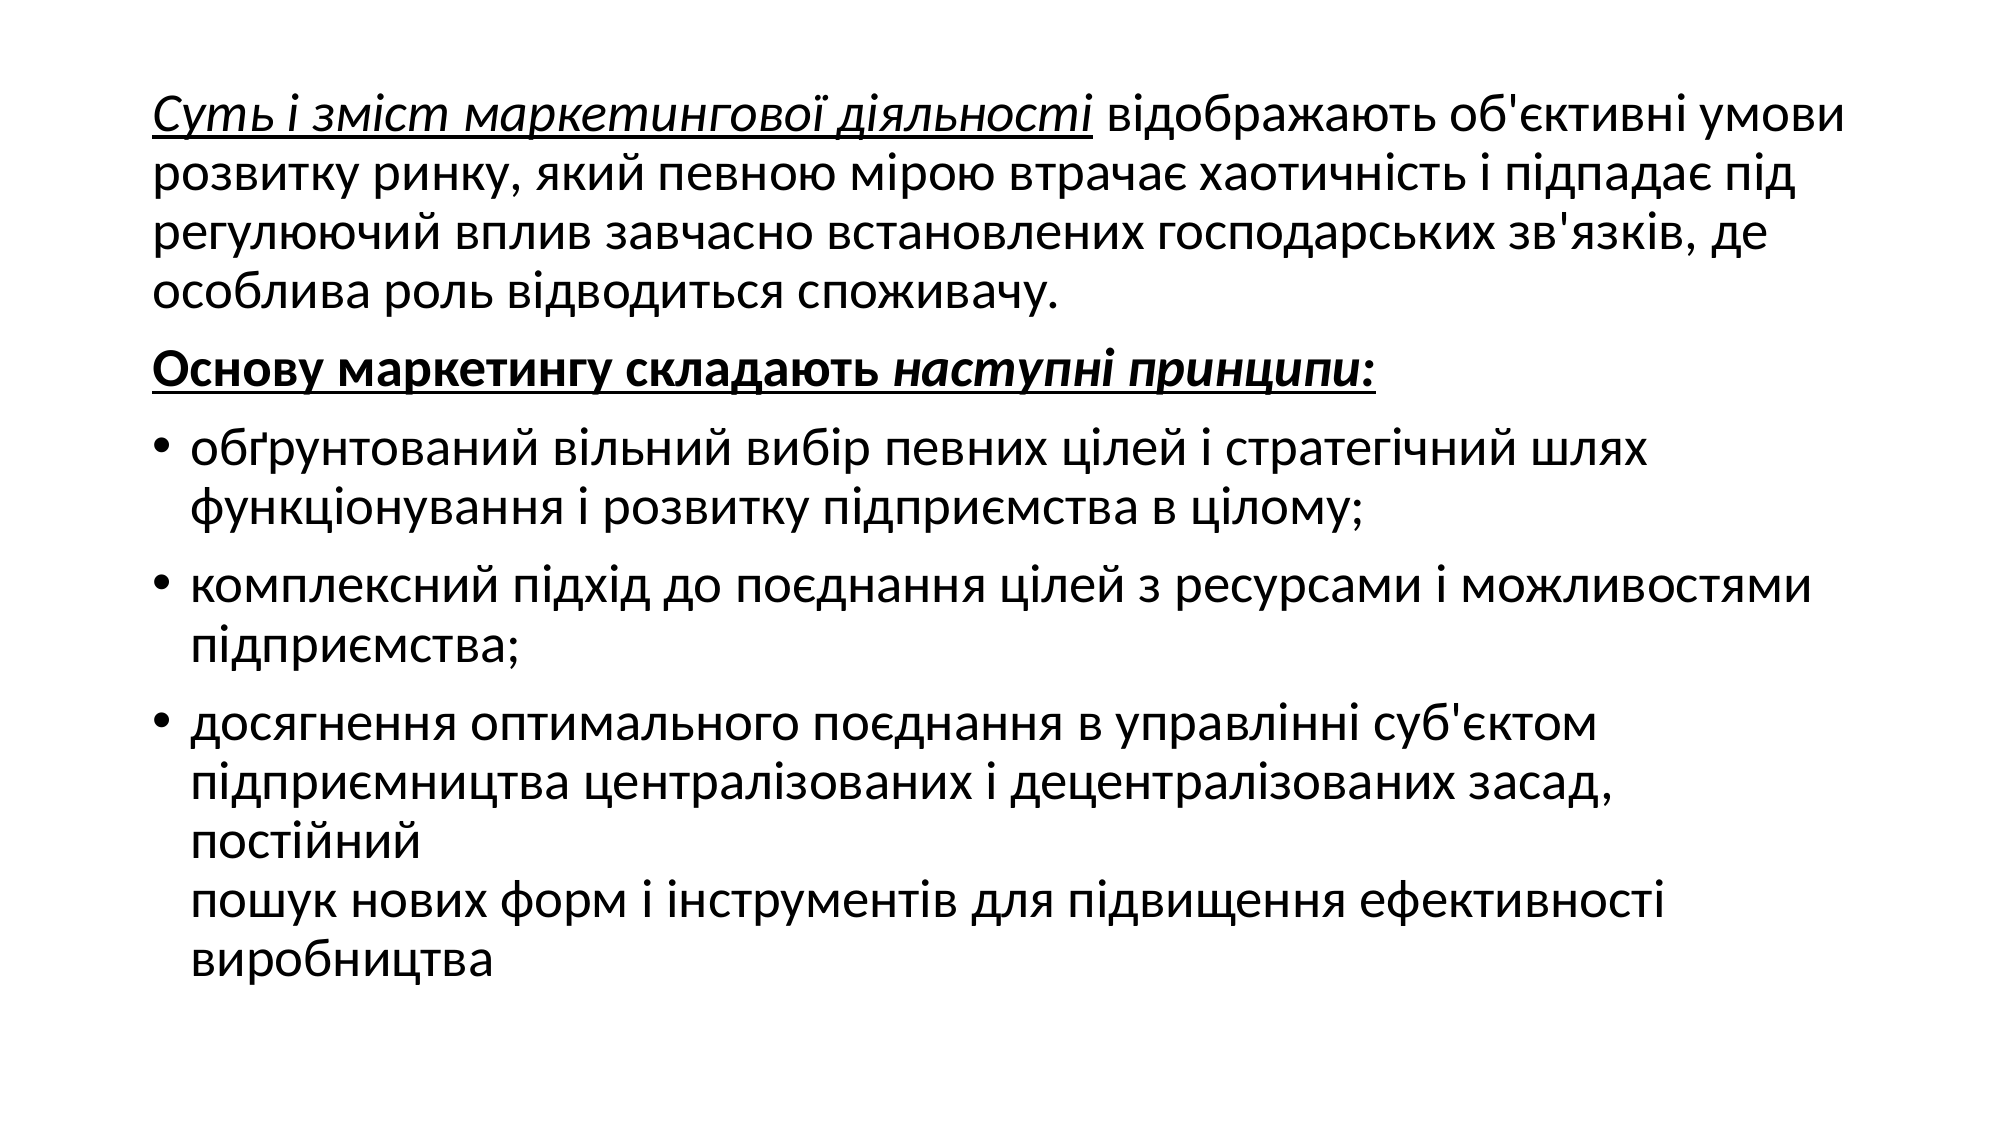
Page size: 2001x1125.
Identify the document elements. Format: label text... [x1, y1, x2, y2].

list Суть і зміст маркетингової діяльності відображають об'єктивні умови розвитку ринку, який певною мірою втрачає хаотичність і підпа­дає під регулюючий вплив завчасно встановлених господарських зв'яз­ків, де особлива роль відводиться споживачу. Основу маркетингу складають наступні принципи: обґрунтований вільний вибір певних цілей і стратегічний шлях функціонування і розвитку підприємства в цілому; комплексний підхід до поєднання цілей з ресурсами і можливостями­ підприємства; досягнення оптимального поєднання в управлінні суб'єктом підприємництва централізованих і децентралізованих засад, постійний пошук нових форм і інструментів для підвищення ефективності виробництва­ [137, 76, 1863, 1014]
